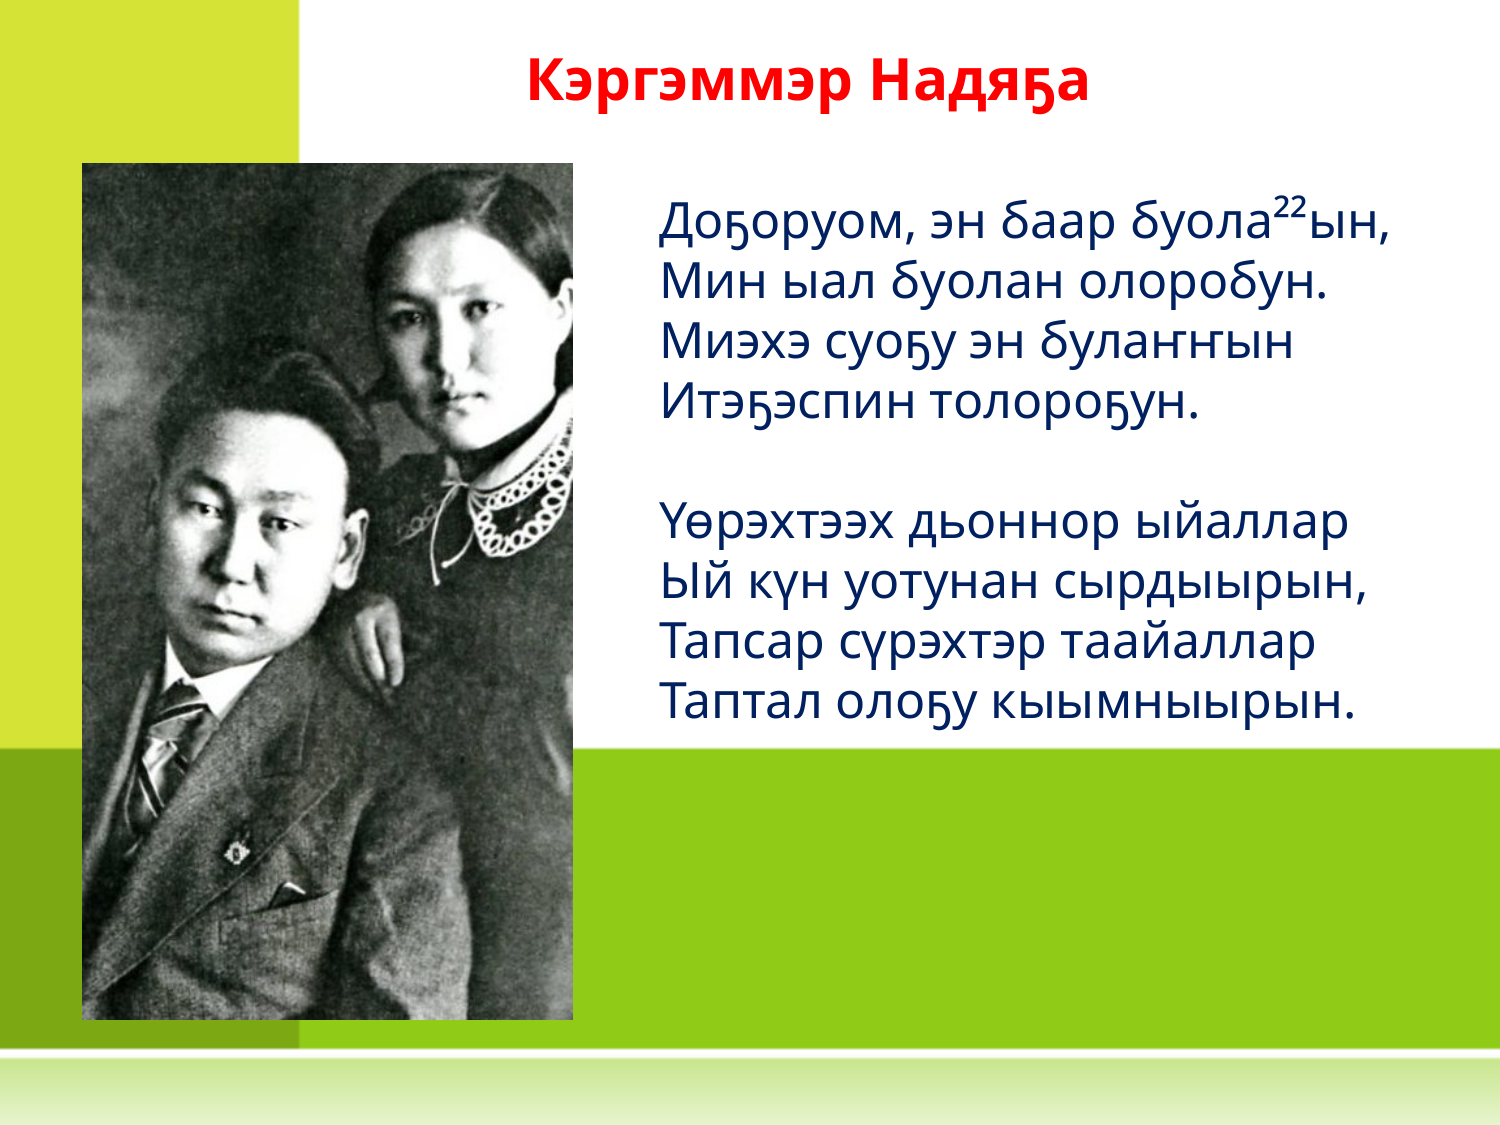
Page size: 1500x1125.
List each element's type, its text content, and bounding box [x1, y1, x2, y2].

text_box Кэргэммэр Надяҕа [292, 35, 1325, 120]
text_box Доҕоруом, эн баар буола²²ын, Мин ыал буолан олоробун. Миэхэ суоҕу эн булаҥҥын Итэҕэспин толороҕун. Үөрэхтээх дьоннор ыйаллар Ый күн уотунан сырдыырын, Тапсар сүрэхтэр таайаллар Таптал олоҕу кыымныырын. [644, 180, 1408, 736]
picture [0, 0, 1500, 1125]
